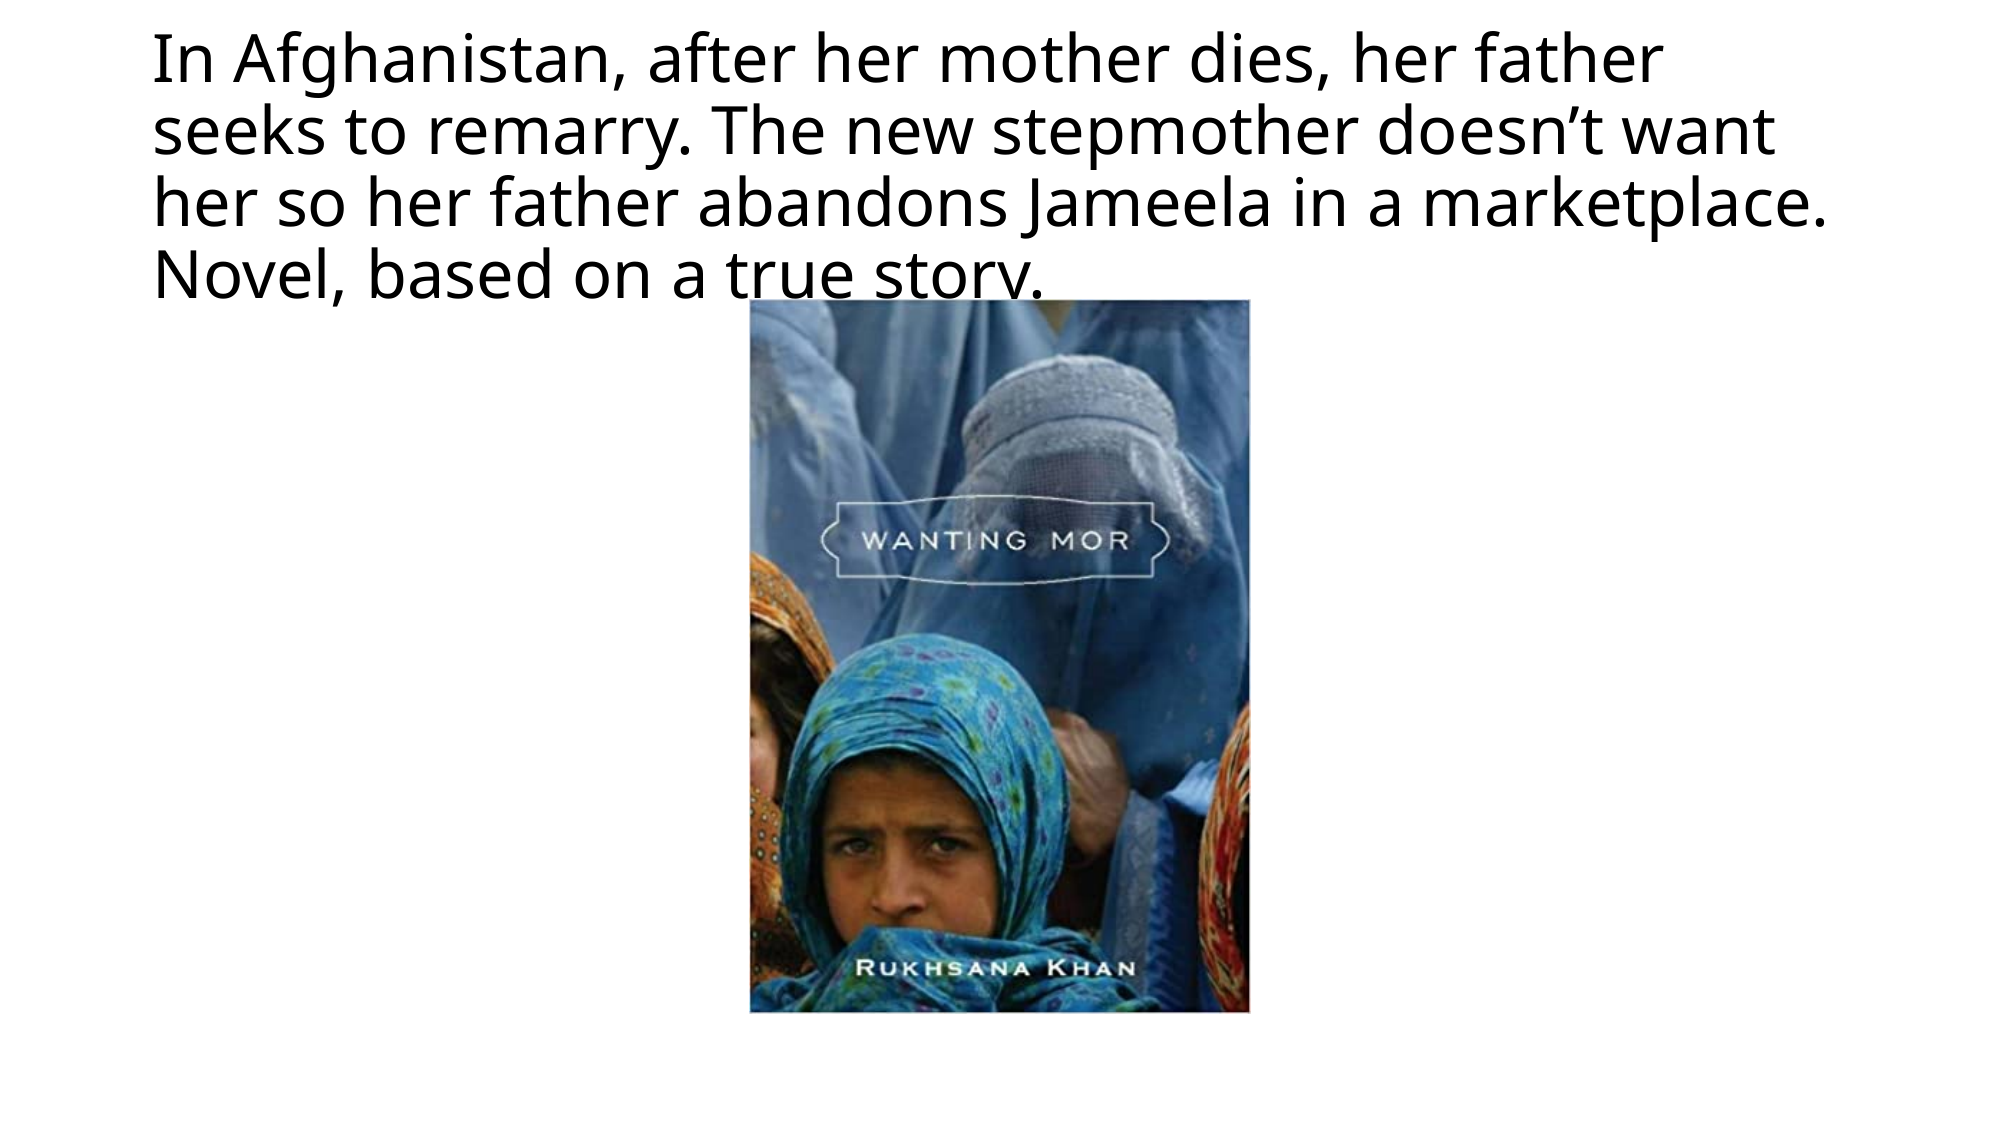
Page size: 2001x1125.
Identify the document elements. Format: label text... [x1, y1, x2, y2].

title In Afghanistan, after her mother dies, her father seeks to remarry. The new stepmother doesn’t want her so her father abandons Jameela in a marketplace. Novel, based on a true story. [137, 59, 1863, 278]
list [749, 299, 1251, 1014]
